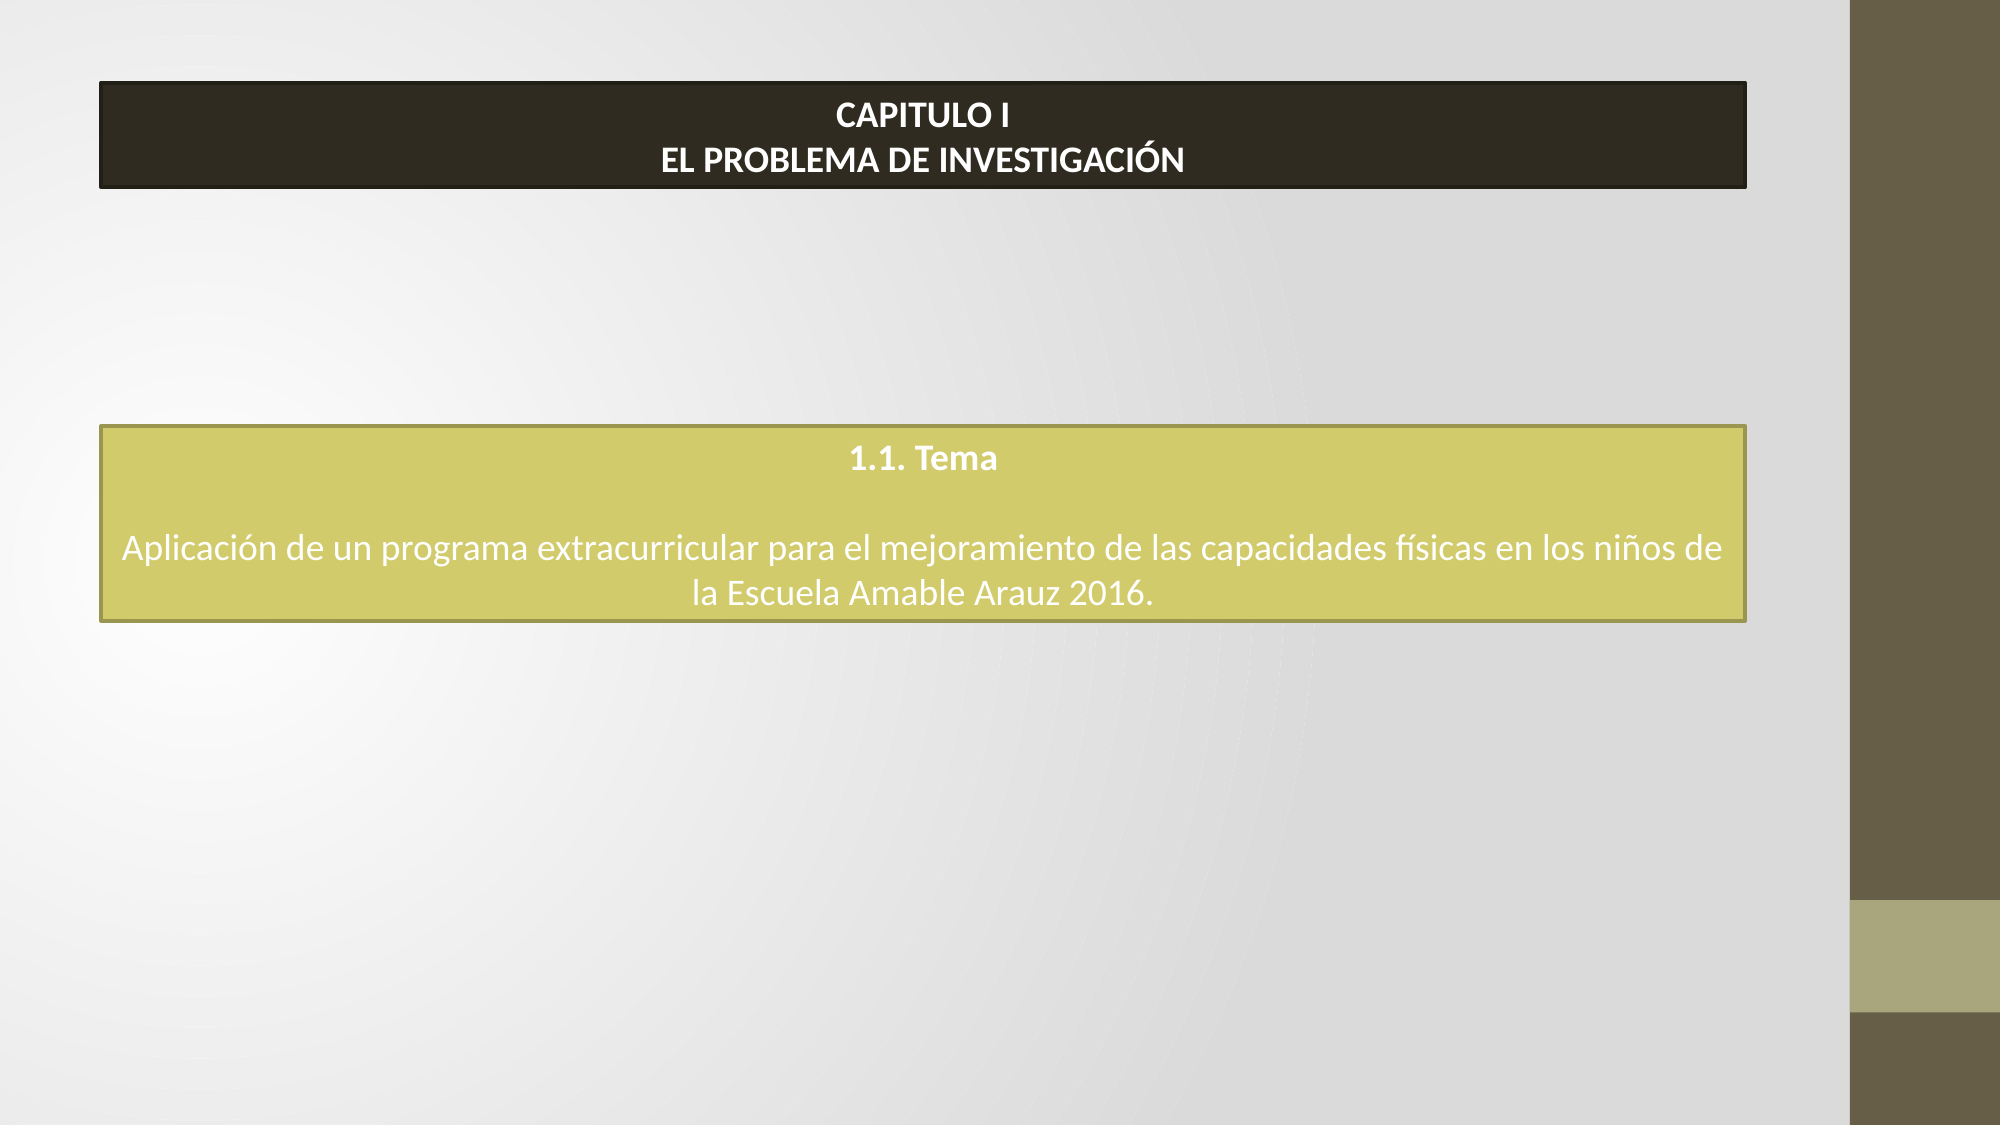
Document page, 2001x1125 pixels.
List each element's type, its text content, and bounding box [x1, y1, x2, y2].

text_box CAPITULO I EL PROBLEMA DE INVESTIGACIÓN [99, 81, 1747, 189]
text_box 1.1. Tema Aplicación de un programa extracurricular para el mejoramiento de las capacidades físicas en los niños de la Escuela Amable Arauz 2016. [99, 424, 1747, 623]
